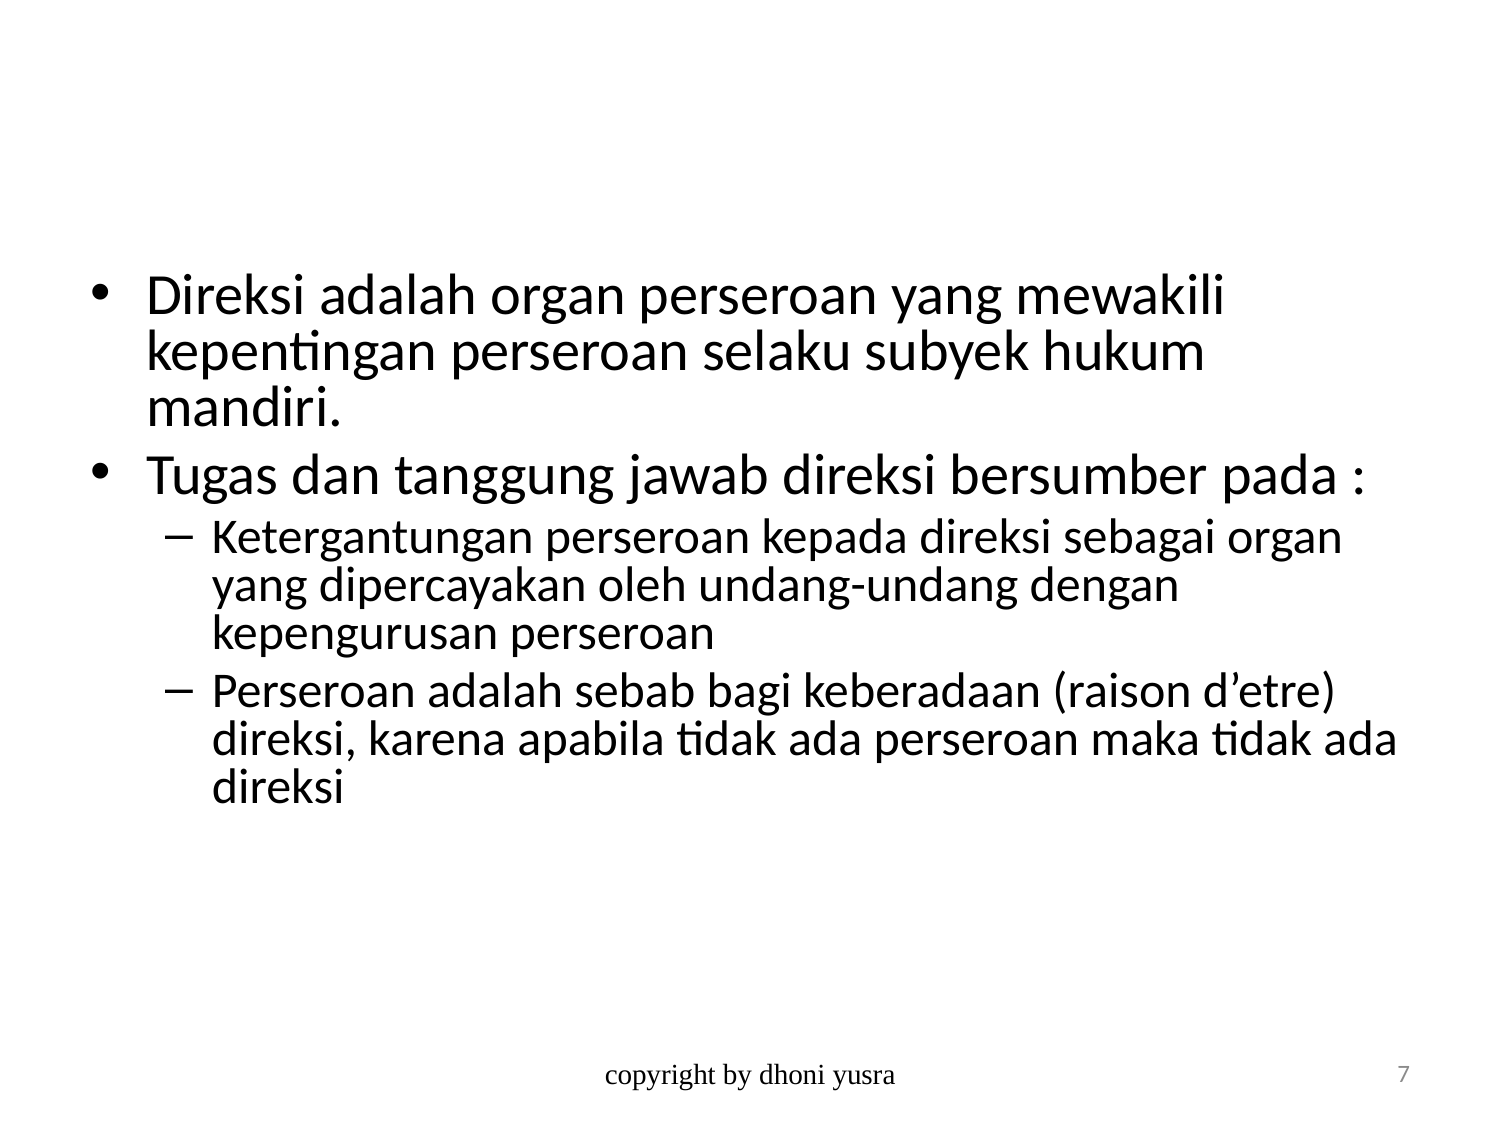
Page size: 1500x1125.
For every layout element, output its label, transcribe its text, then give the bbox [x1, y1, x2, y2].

list Direksi adalah organ perseroan yang mewakili kepentingan perseroan selaku subyek hukum mandiri. Tugas dan tanggung jawab direksi bersumber pada : Ketergantungan perseroan kepada direksi sebagai organ yang dipercayakan oleh undang-undang dengan kepengurusan perseroan Perseroan adalah sebab bagi keberadaan (raison d’etre) direksi, karena apabila tidak ada perseroan maka tidak ada direksi [75, 262, 1425, 1005]
slide_number 7 [1074, 1042, 1425, 1103]
footer copyright by dhoni yusra [512, 1042, 988, 1103]
